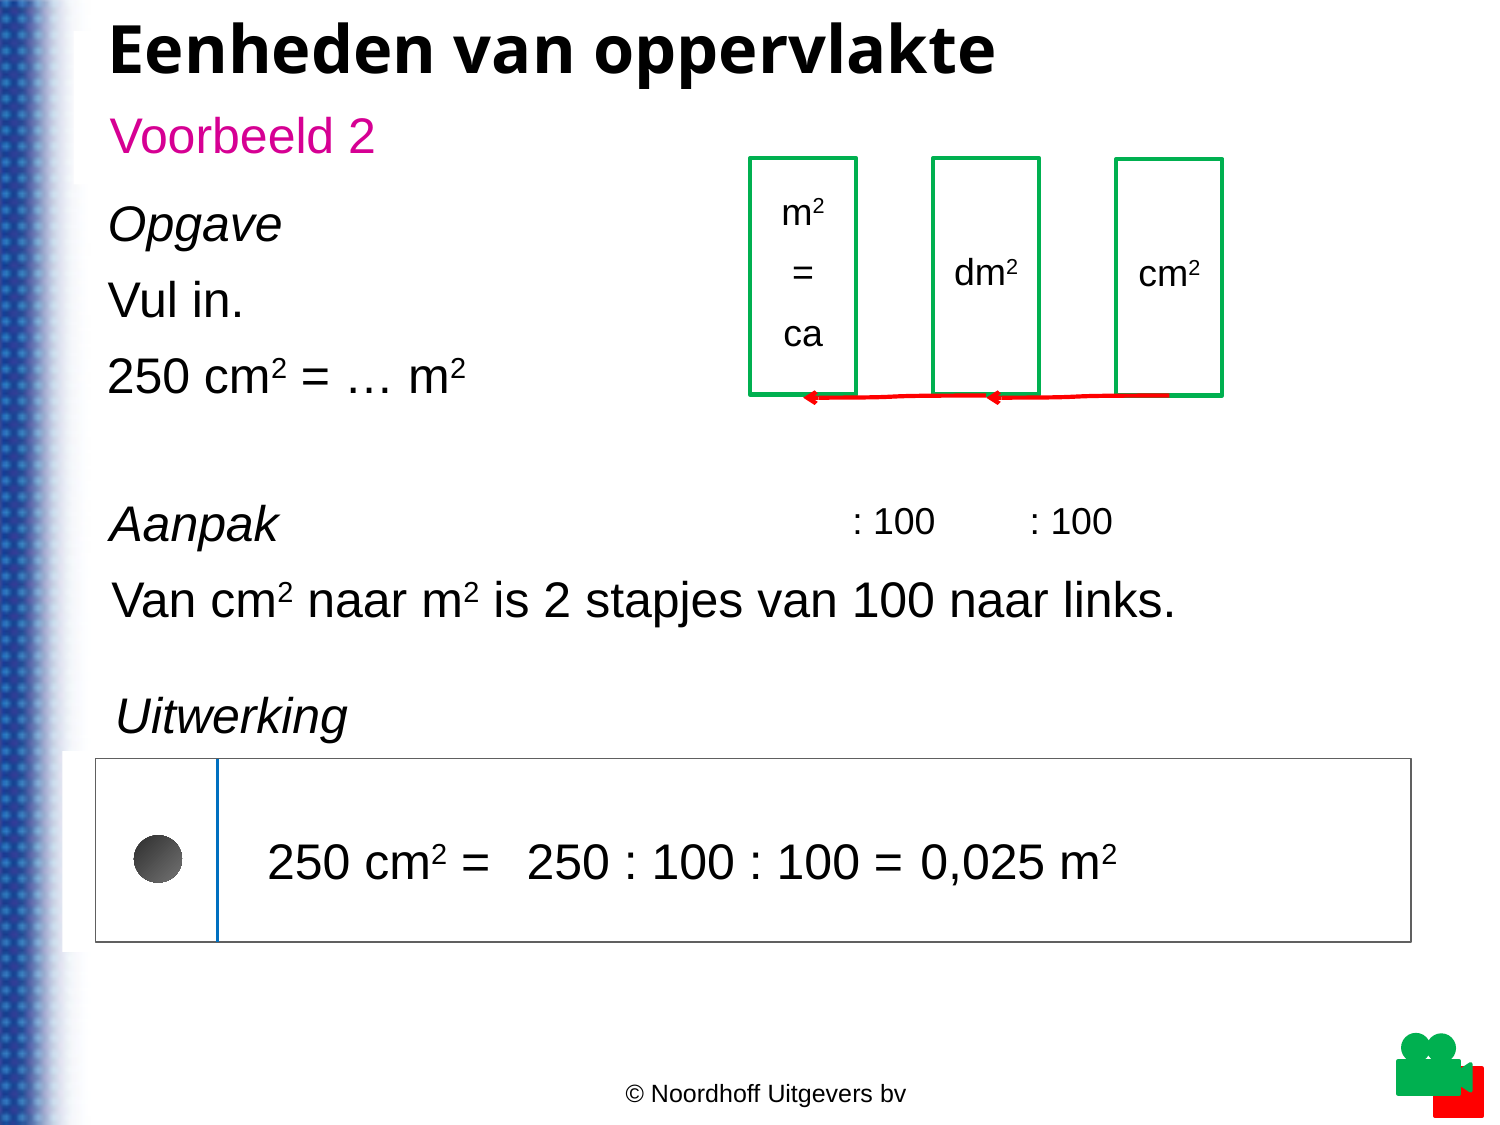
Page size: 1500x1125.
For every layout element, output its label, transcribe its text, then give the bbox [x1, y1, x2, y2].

text_box Vul in. [92, 260, 412, 335]
picture [0, 0, 1500, 1125]
text_box [476, 969, 1121, 1125]
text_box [932, 158, 1040, 395]
text_box Voorbeeld 2 [94, 95, 392, 171]
text_box Aanpak [94, 484, 590, 559]
text_box Opgave [92, 184, 554, 260]
text_box [72, 29, 716, 186]
text_box [604, 237, 929, 560]
text_box [1278, 1014, 1498, 1118]
text_box Van cm2 naar m2 is 2 stapjes van 100 naar links. [96, 560, 1389, 635]
text_box © Noordhoff Uitgevers bv [610, 1070, 923, 1116]
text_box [749, 158, 857, 395]
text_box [1115, 159, 1223, 396]
text_box : 100 [1014, 490, 1144, 550]
text_box 250 cm2 = … m2 [92, 335, 742, 411]
text_box : 100 [837, 490, 967, 550]
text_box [1398, 1034, 1471, 1095]
text_box Uitwerking [100, 675, 1187, 749]
text_box [1433, 1066, 1484, 1118]
text_box Eenheden van oppervlakte [92, 0, 1336, 95]
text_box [1076, 304, 1080, 489]
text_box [62, 751, 1436, 953]
